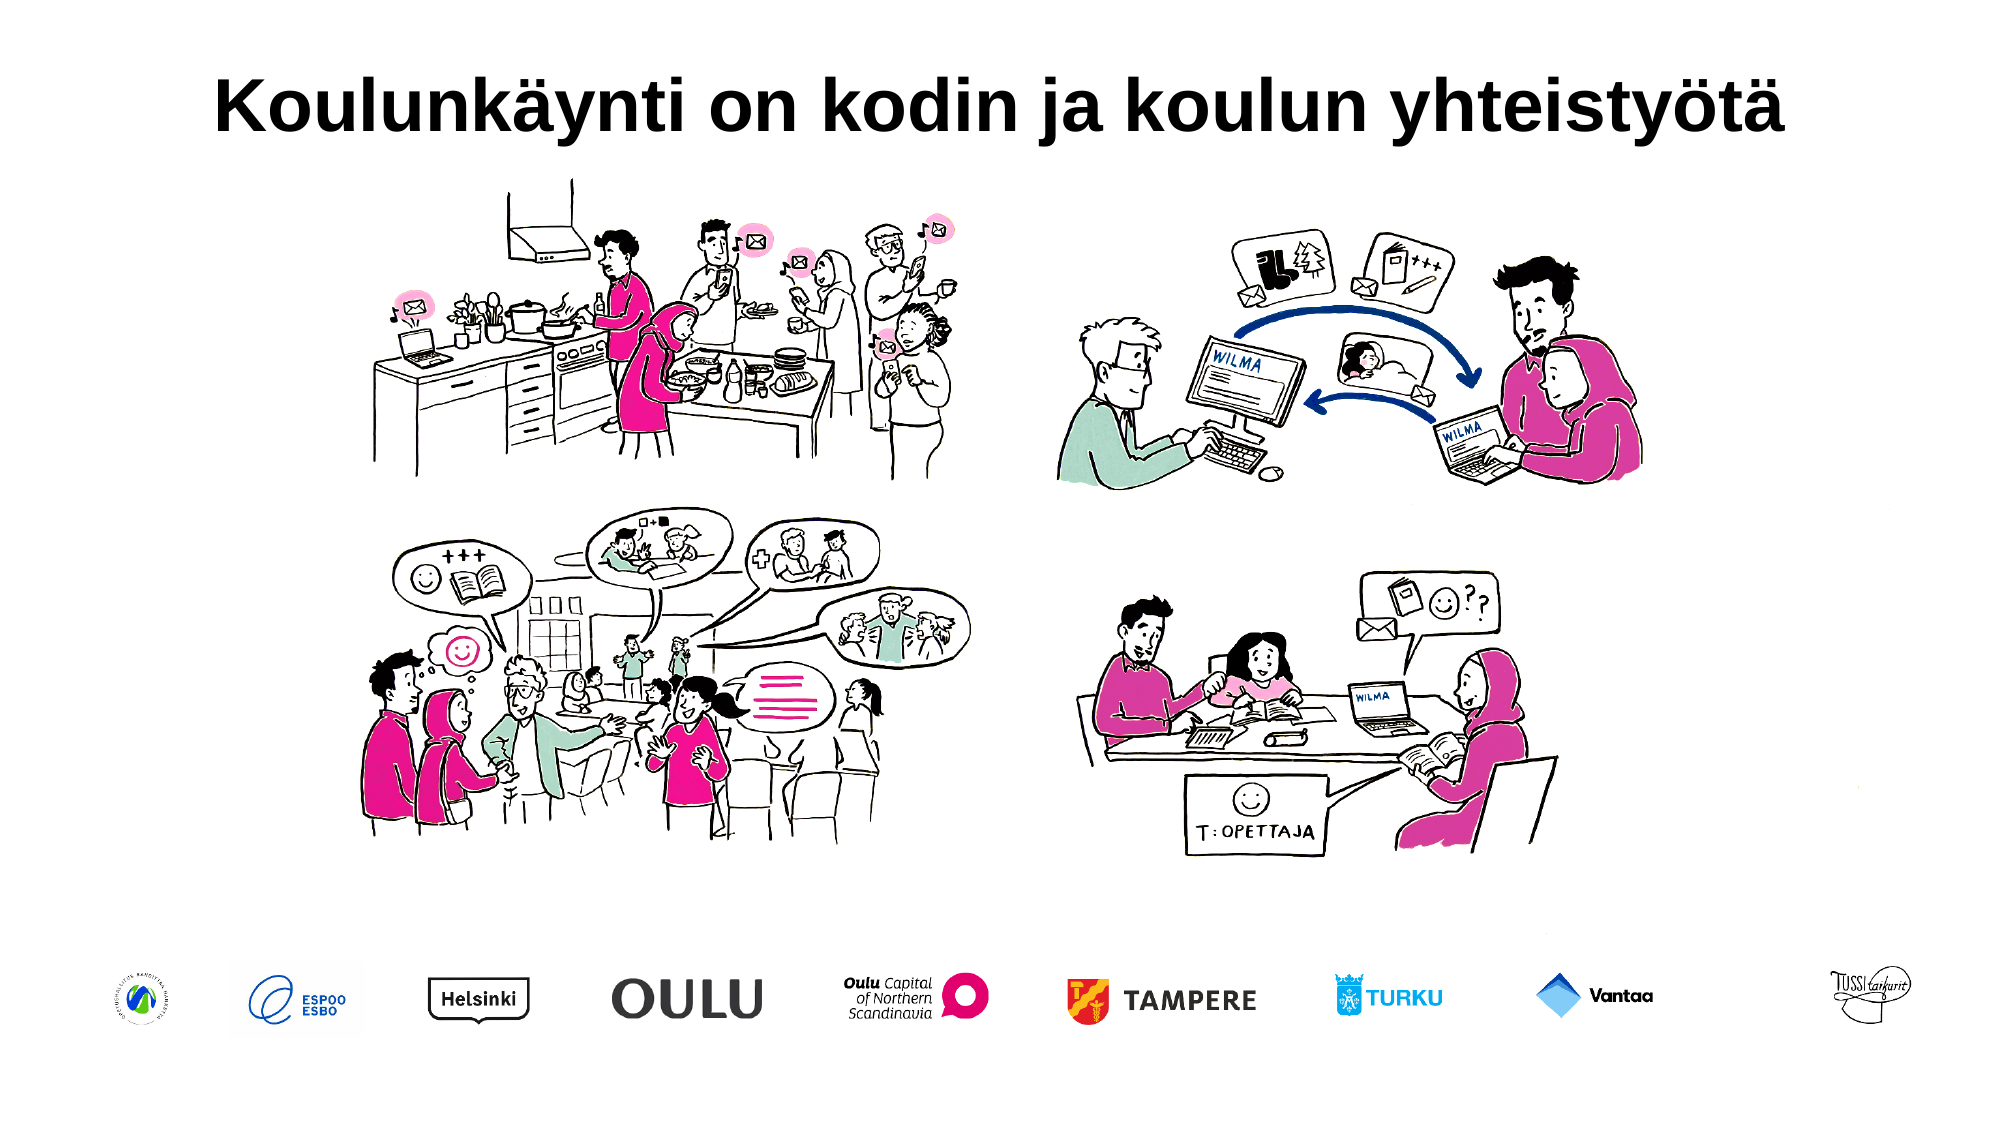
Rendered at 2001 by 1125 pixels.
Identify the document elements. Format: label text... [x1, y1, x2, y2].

title Koulunkäynti on kodin ja koulun yhteistyötä [36, 59, 1964, 232]
picture [86, 150, 1932, 1049]
